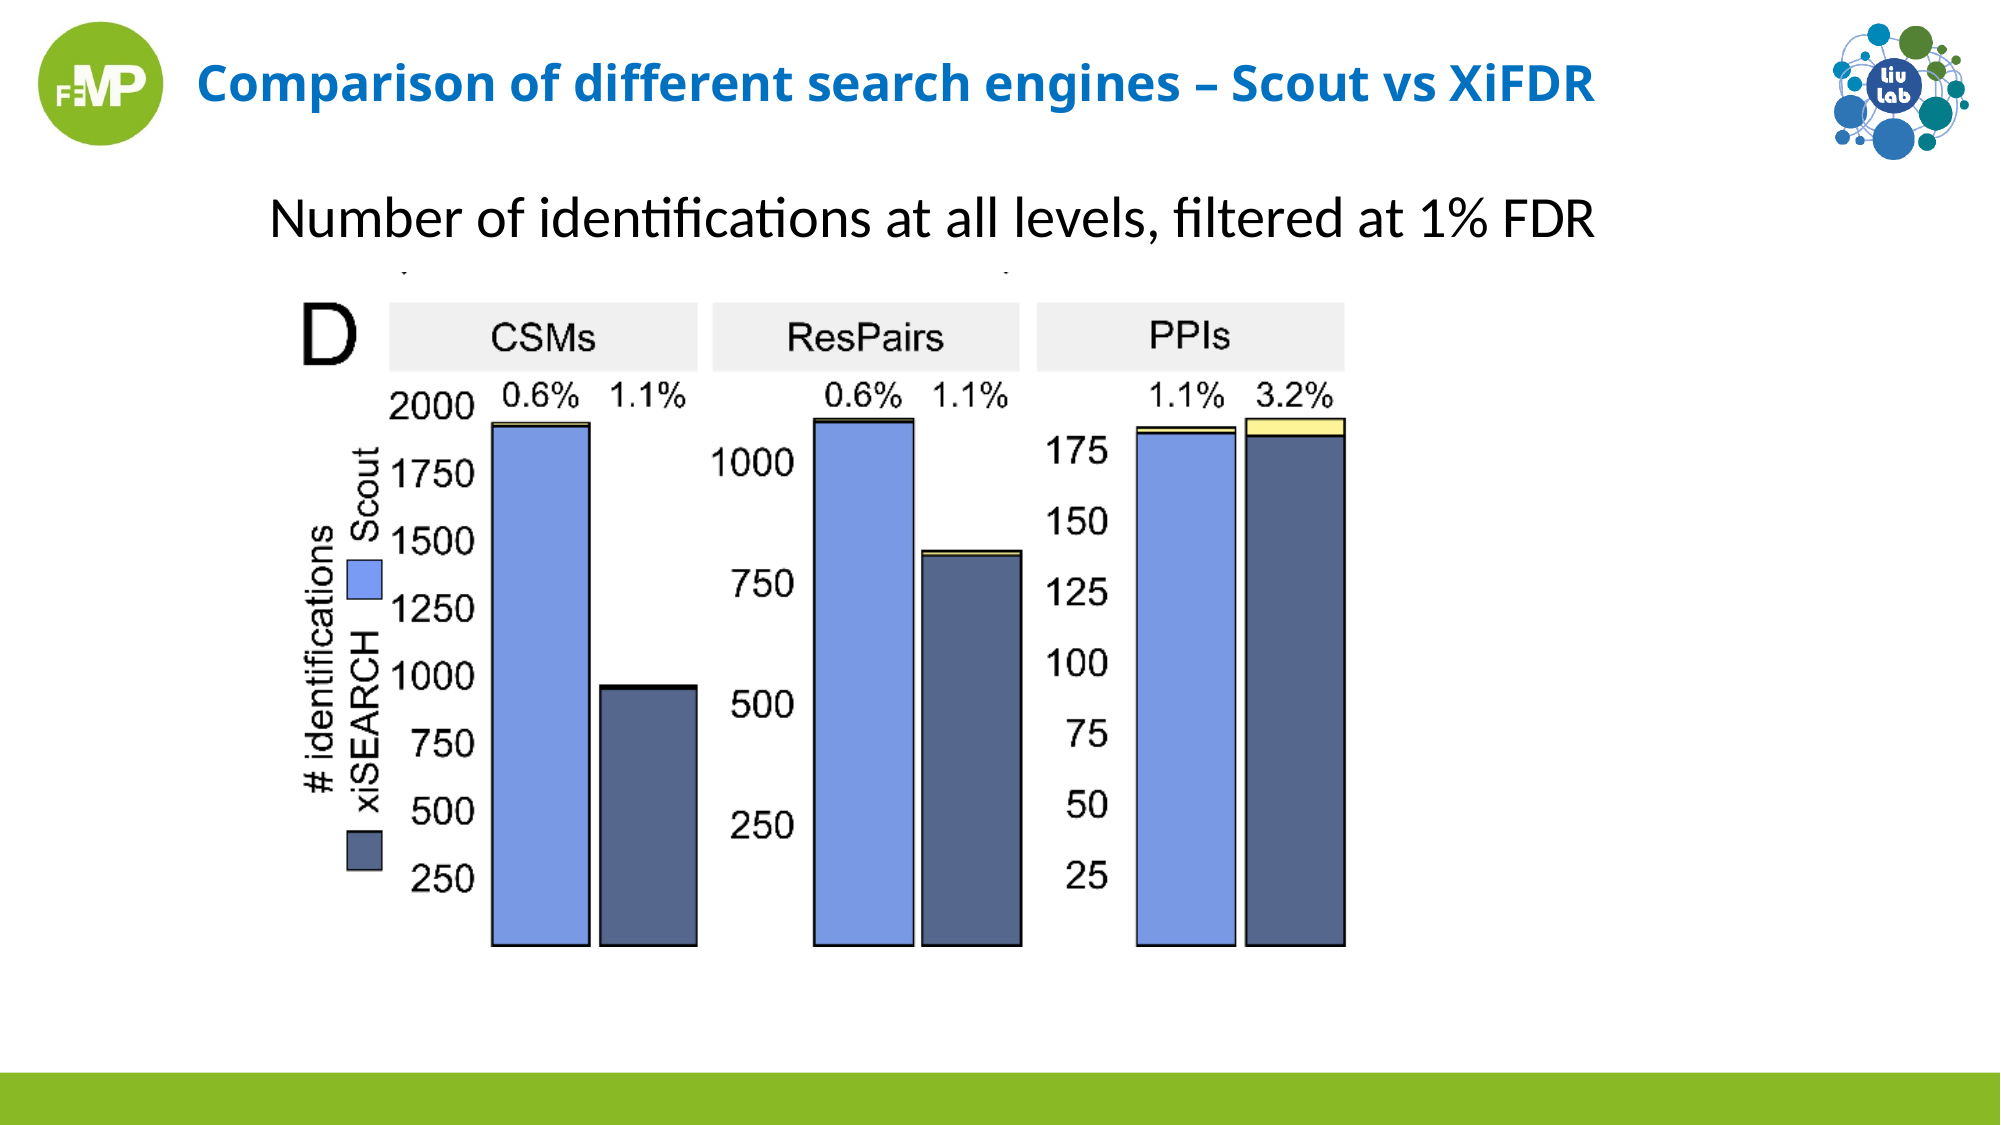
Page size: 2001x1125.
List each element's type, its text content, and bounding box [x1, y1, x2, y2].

title Comparison of different search engines – Scout vs XiFDR [181, 32, 1907, 138]
picture [35, 18, 166, 148]
picture [1806, 3, 1984, 181]
picture [272, 272, 1360, 947]
text_box Number of identifications at all levels, filtered at 1% FDR [254, 178, 1789, 251]
